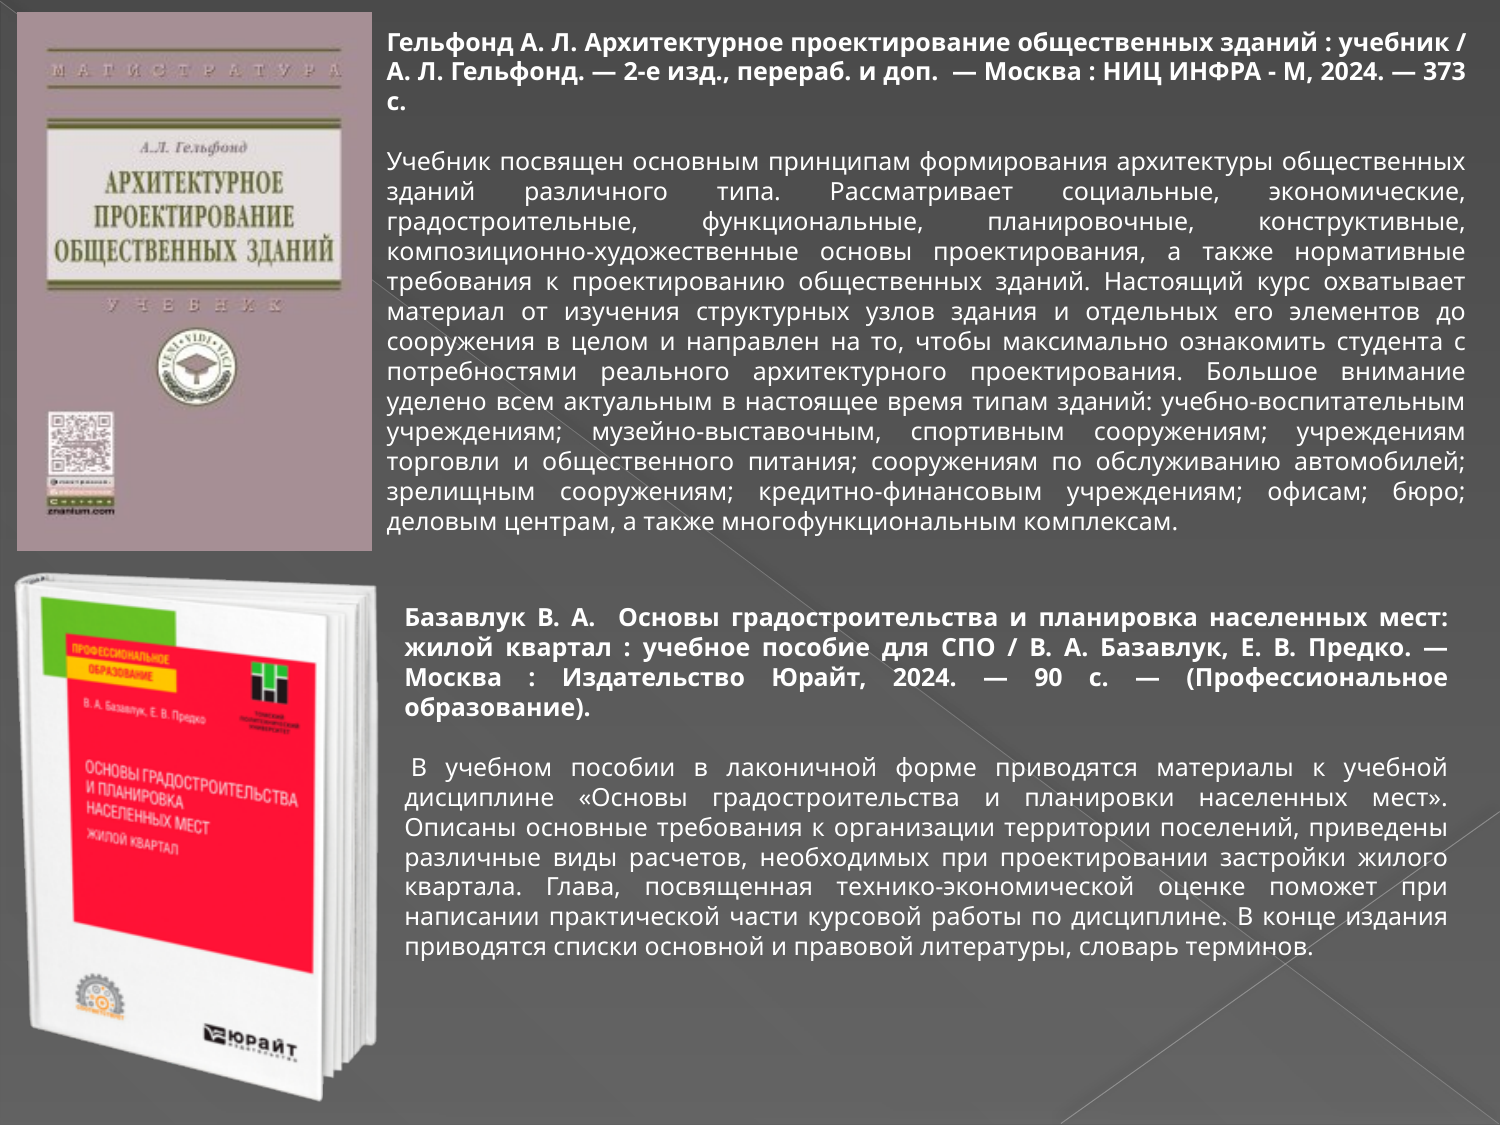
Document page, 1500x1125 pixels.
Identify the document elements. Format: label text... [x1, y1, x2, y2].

text_box Гельфонд А. Л. Архитектурное проектирование общественных зданий : учебник / А. Л. Гельфонд. — 2-е изд., перераб. и доп. — Москва : НИЦ ИНФРА - М, 2024. — 373 с. Учебник посвящен основным принципам формирования архитектуры общественных зданий различного типа. Рассматривает социальные, экономические, градостроительные, функциональные, планировочные, конструктивные, композиционно-художественные основы проектирования, а также нормативные требования к проектированию общественных зданий. Настоящий курс охватывает материал от изучения структурных узлов здания и отдельных его элементов до сооружения в целом и направлен на то, чтобы максимально ознакомить студента с потребностями реального архитектурного проектирования. Большое внимание уделено всем актуальным в настоящее время типам зданий: учебно-воспитательным учреждениям; музейно-выставочным, спортивным сооружениям; учреждениям торговли и общественного питания; сооружениям по обслуживанию автомобилей; зрелищным сооружениям; кредитно-финансовым учреждениям; офисам; бюро; деловым центрам, а также многофункциональным комплексам. [377, 18, 1483, 543]
text_box Базавлук В. А. Основы градостроительства и планировка населенных мест: жилой квартал : учебное пособие для СПО / В. А. Базавлук, Е. В. Предко. — Москва : Издательство Юрайт, 2024. — 90 с. — (Профессиональное образование). В учебном пособии в лаконичной форме приводятся материалы к учебной дисциплине «Основы градостроительства и планировки населенных мест». Описаны основные требования к организации территории поселений, приведены различные виды расчетов, необходимых при проектировании застройки жилого квартала. Глава, посвященная технико-экономической оценке поможет при написании практической части курсовой работы по дисциплине. В конце издания приводятся списки основной и правовой литературы, словарь терминов. [396, 594, 1465, 969]
picture [0, 12, 393, 1125]
